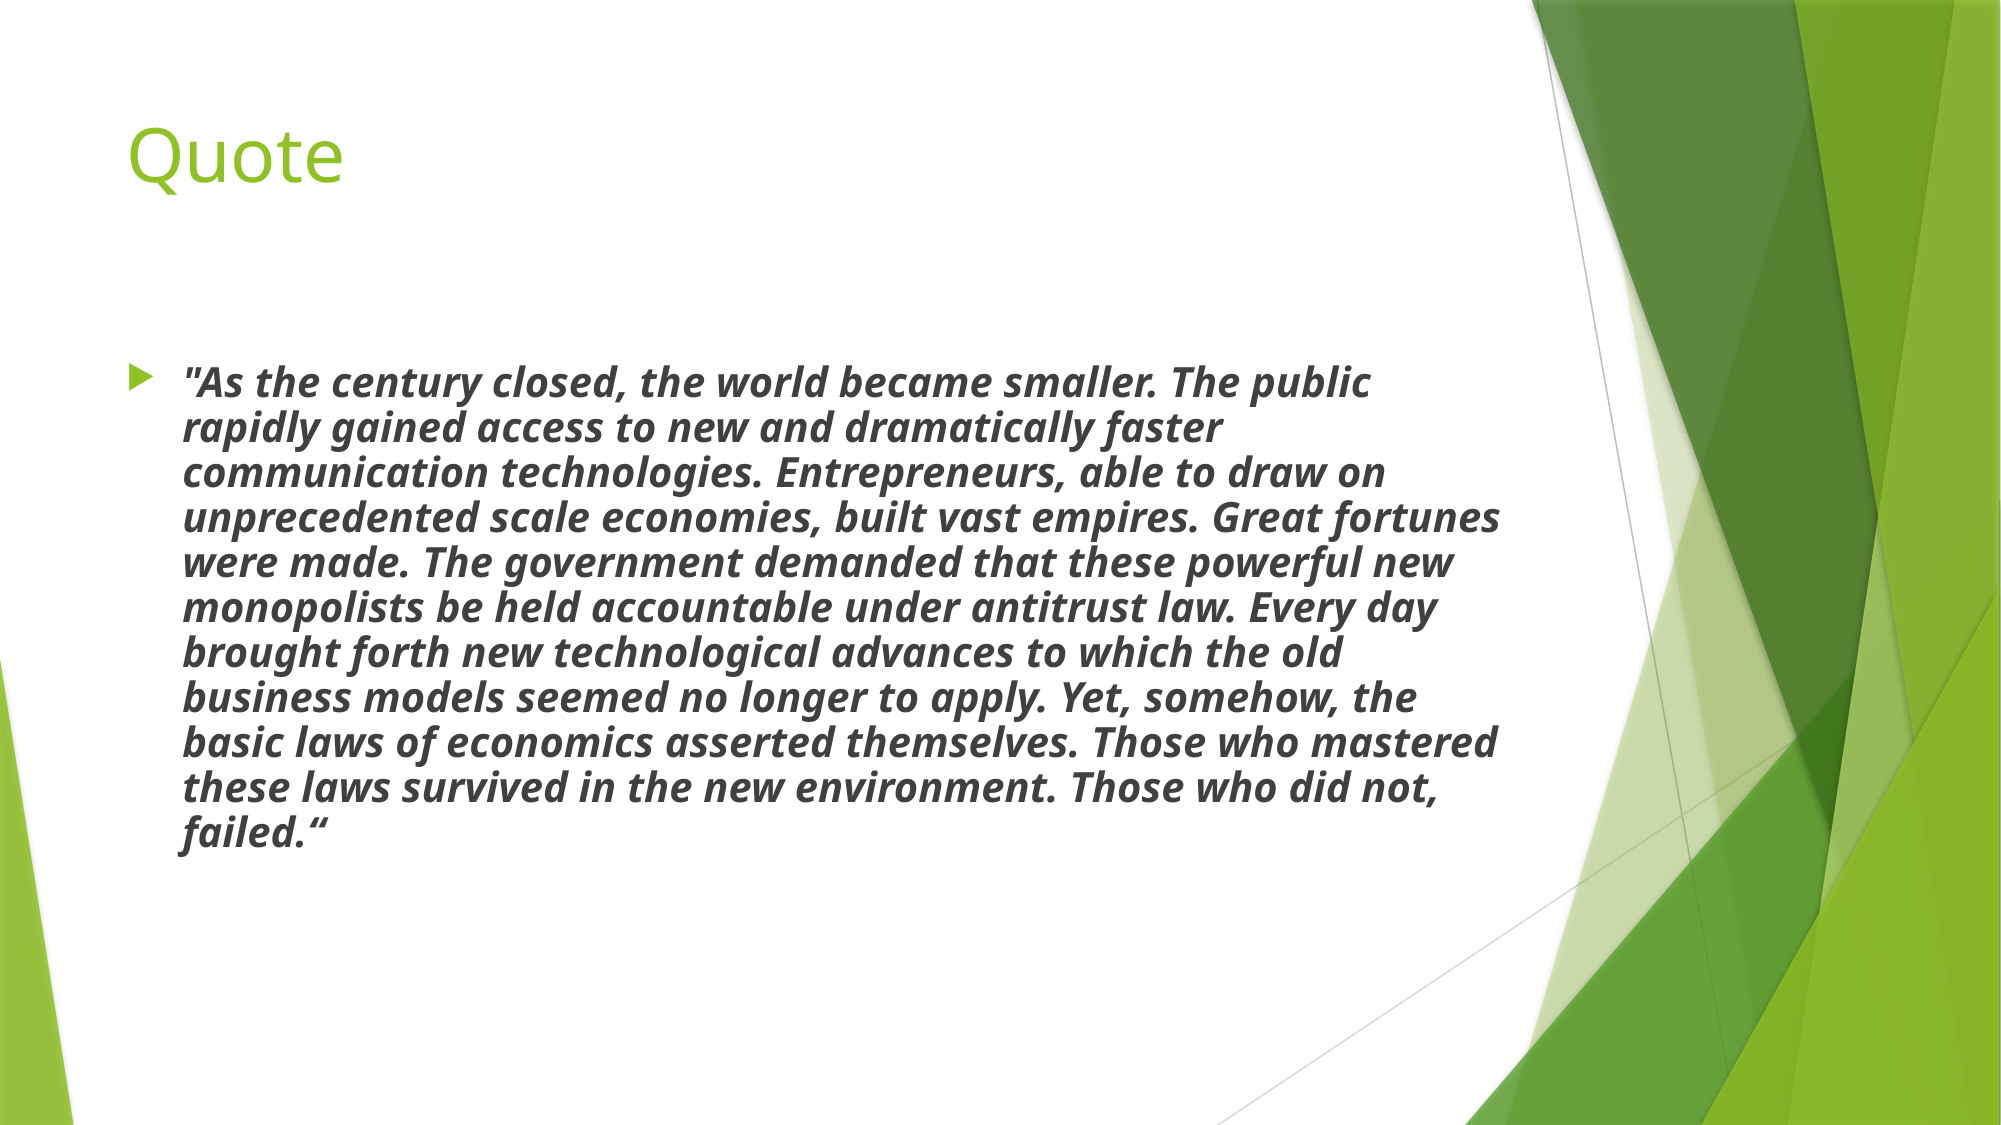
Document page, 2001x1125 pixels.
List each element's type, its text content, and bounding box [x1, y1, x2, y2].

title Quote [111, 99, 1522, 317]
list "As the century closed, the world became smaller. The public rapidly gained access to new and dramatically faster communication technologies. Entrepreneurs, able to draw on unprecedented scale economies, built vast empires. Great fortunes were made. The government demanded that these powerful new monopolists be held accountable under antitrust law. Every day brought forth new technological advances to which the old business models seemed no longer to apply. Yet, somehow, the basic laws of economics asserted themselves. Those who mastered these laws survived in the new environment. Those who did not, failed.“ [111, 354, 1522, 992]
